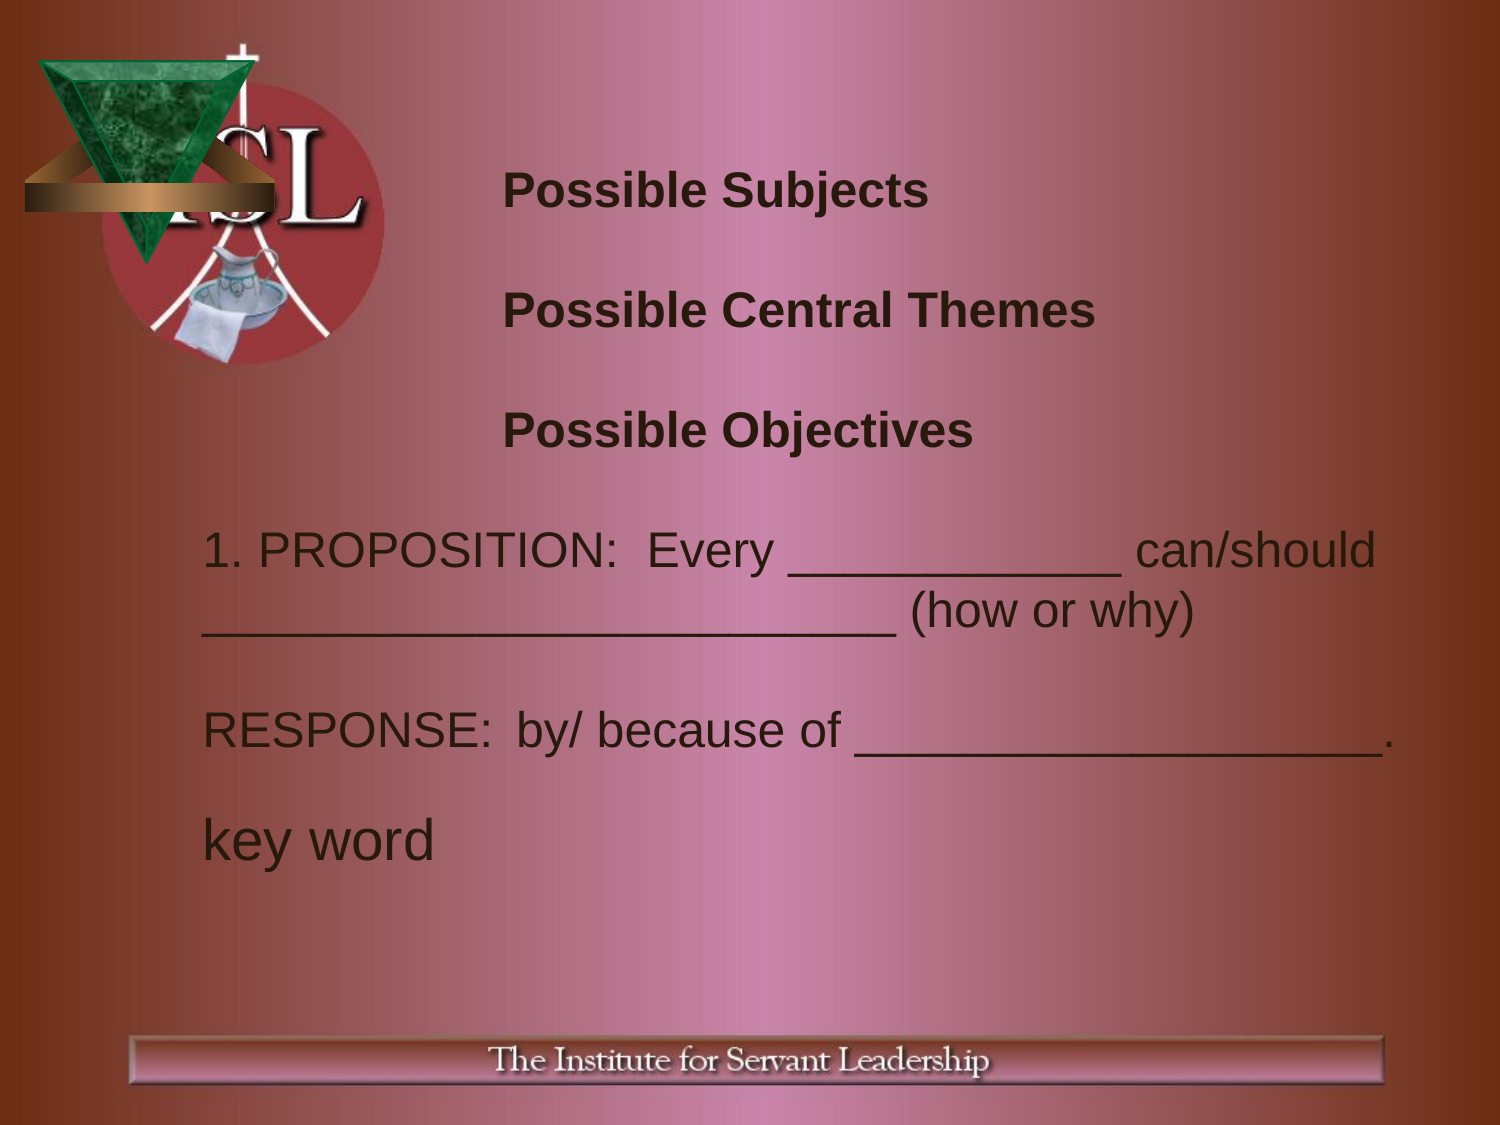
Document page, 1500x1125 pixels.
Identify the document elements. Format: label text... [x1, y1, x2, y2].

picture [0, 0, 1500, 1125]
text_box Possible Subjects Possible Central Themes Possible Objectives 1. PROPOSITION: Every ____________ can/should _________________________ (how or why) RESPONSE: by/ because of ___________________. key word [187, 149, 1438, 880]
